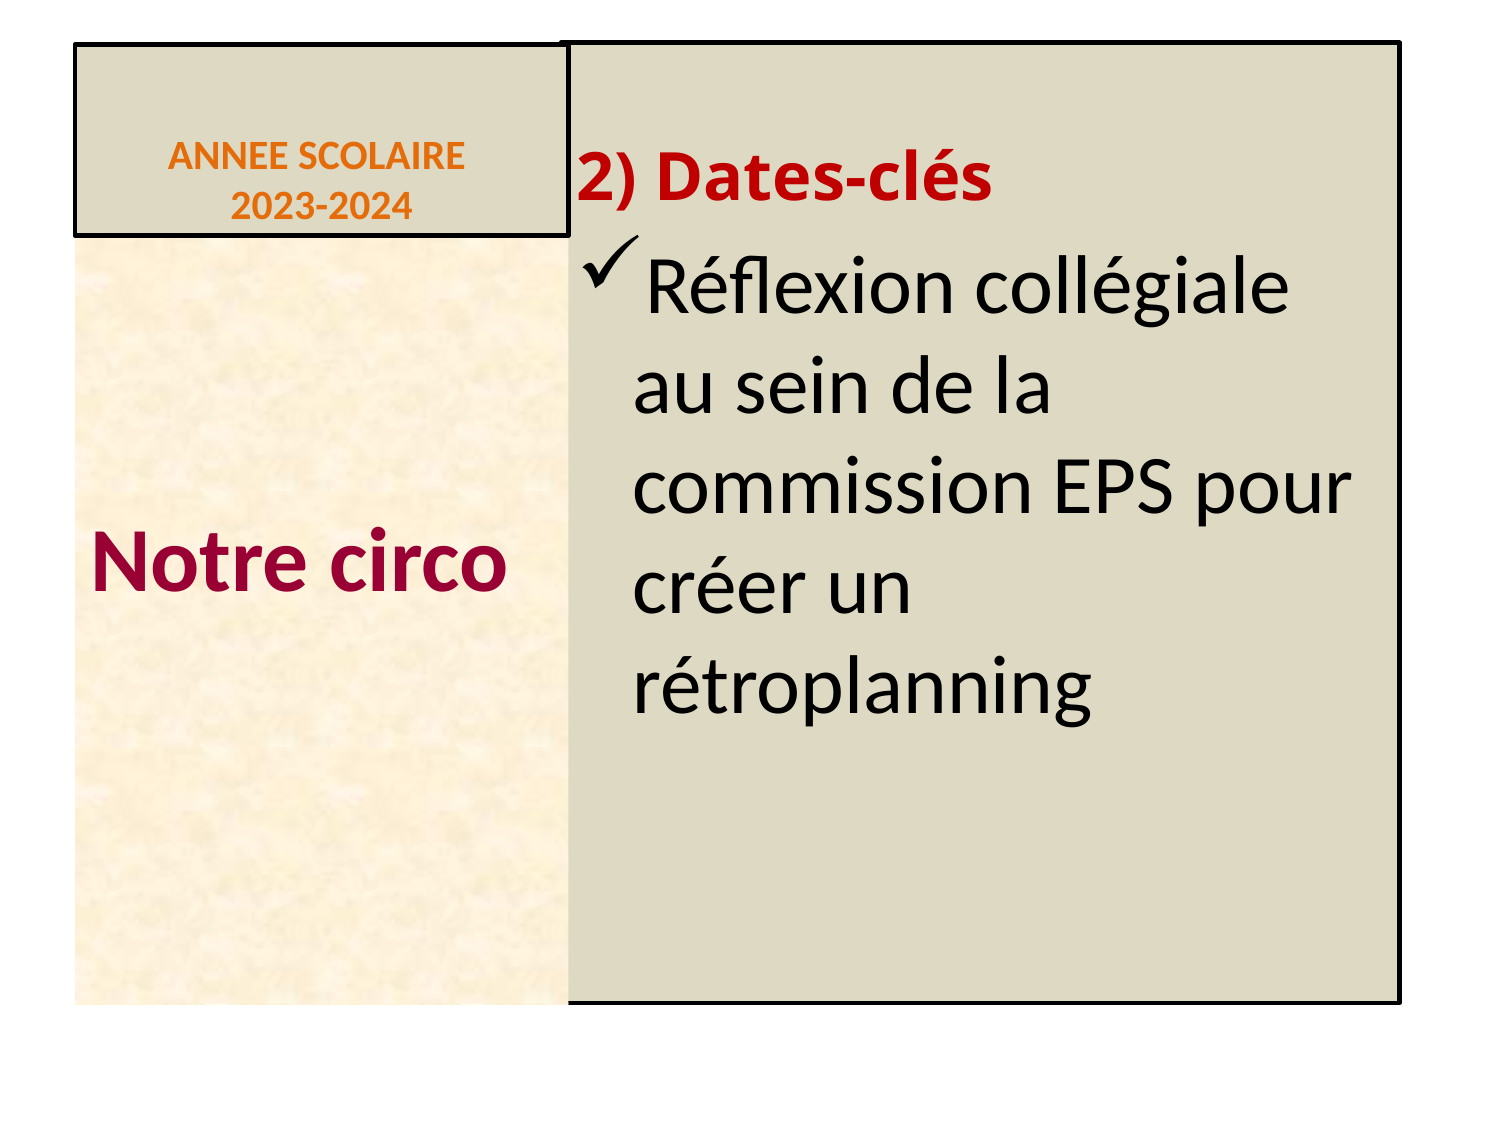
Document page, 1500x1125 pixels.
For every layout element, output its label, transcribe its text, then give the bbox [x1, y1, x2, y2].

title ANNEE SCOLAIRE 2023-2024 [75, 44, 569, 236]
list Notre circo [75, 236, 569, 1005]
list 2) Dates-clés Réflexion collégiale au sein de la commission EPS pour créer un rétroplanning [561, 42, 1400, 1003]
